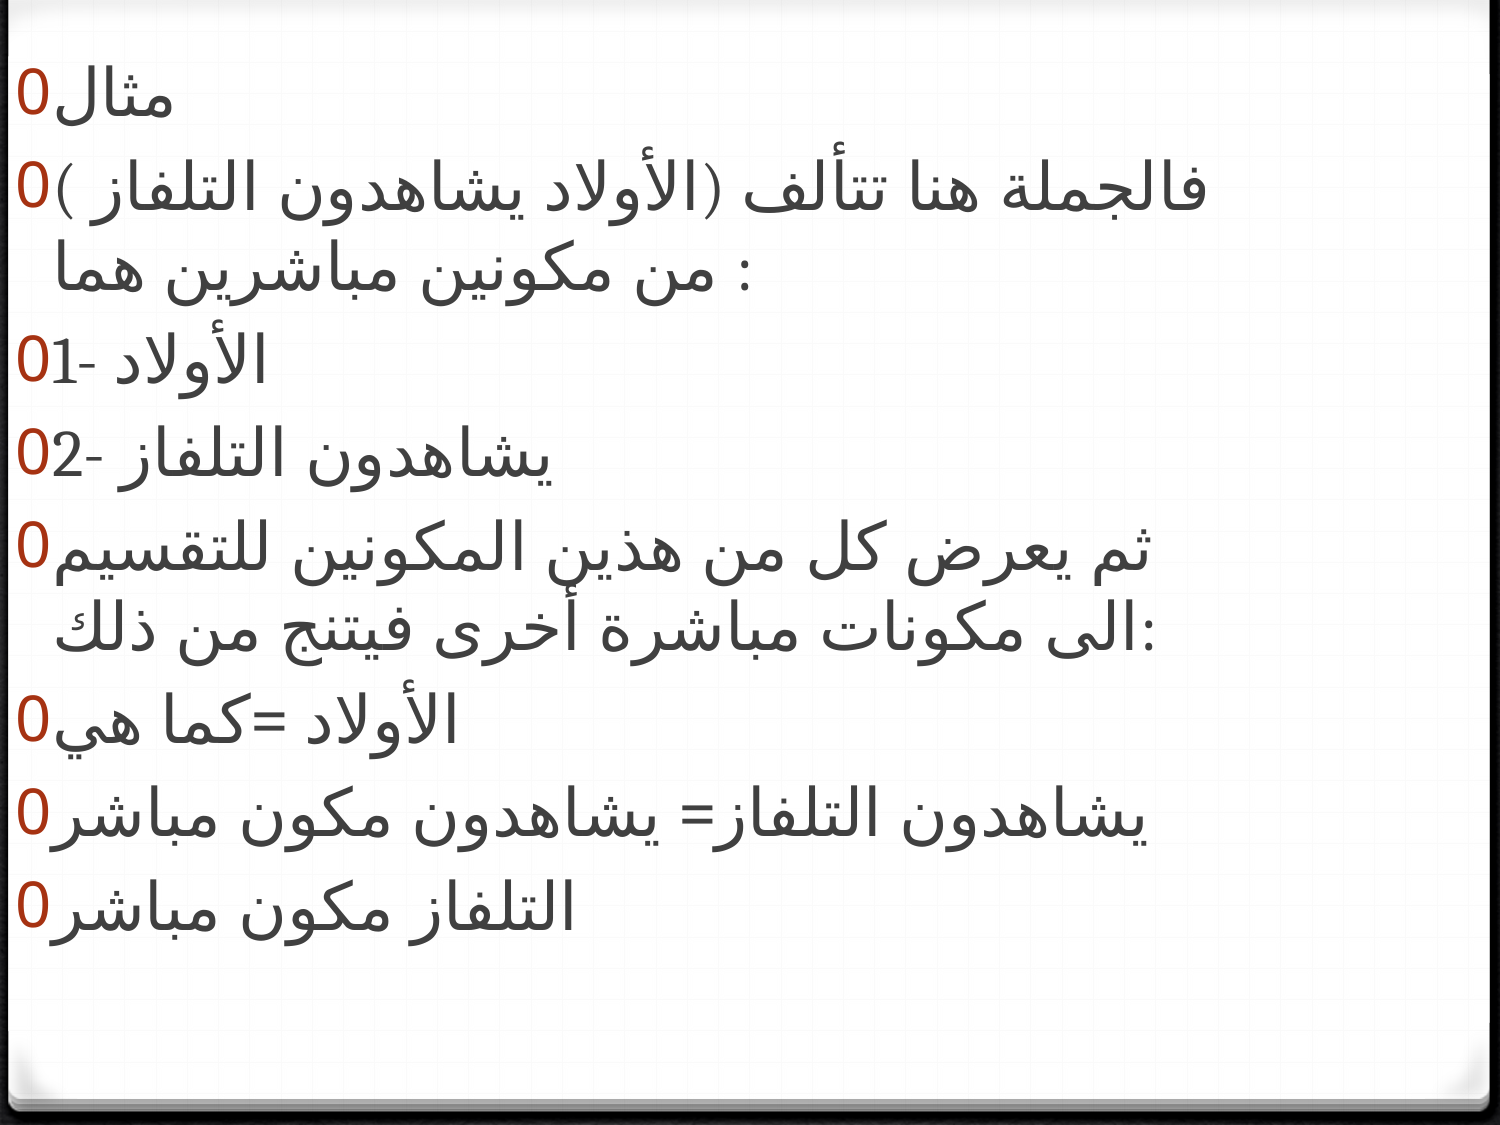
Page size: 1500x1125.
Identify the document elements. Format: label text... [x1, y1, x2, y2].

picture [0, 0, 1500, 1125]
list مثال ( الأولاد يشاهدون التلفاز) فالجملة هنا تتألف من مكونين مباشرين هما : 1- الأولاد 2- يشاهدون التلفاز ثم يعرض كل من هذين المكونين للتقسيم الى مكونات مباشرة أخرى فيتنج من ذلك: الأولاد =كما هي يشاهدون التلفاز= يشاهدون مكون مباشر التلفاز مكون مباشر [0, 42, 1250, 1050]
